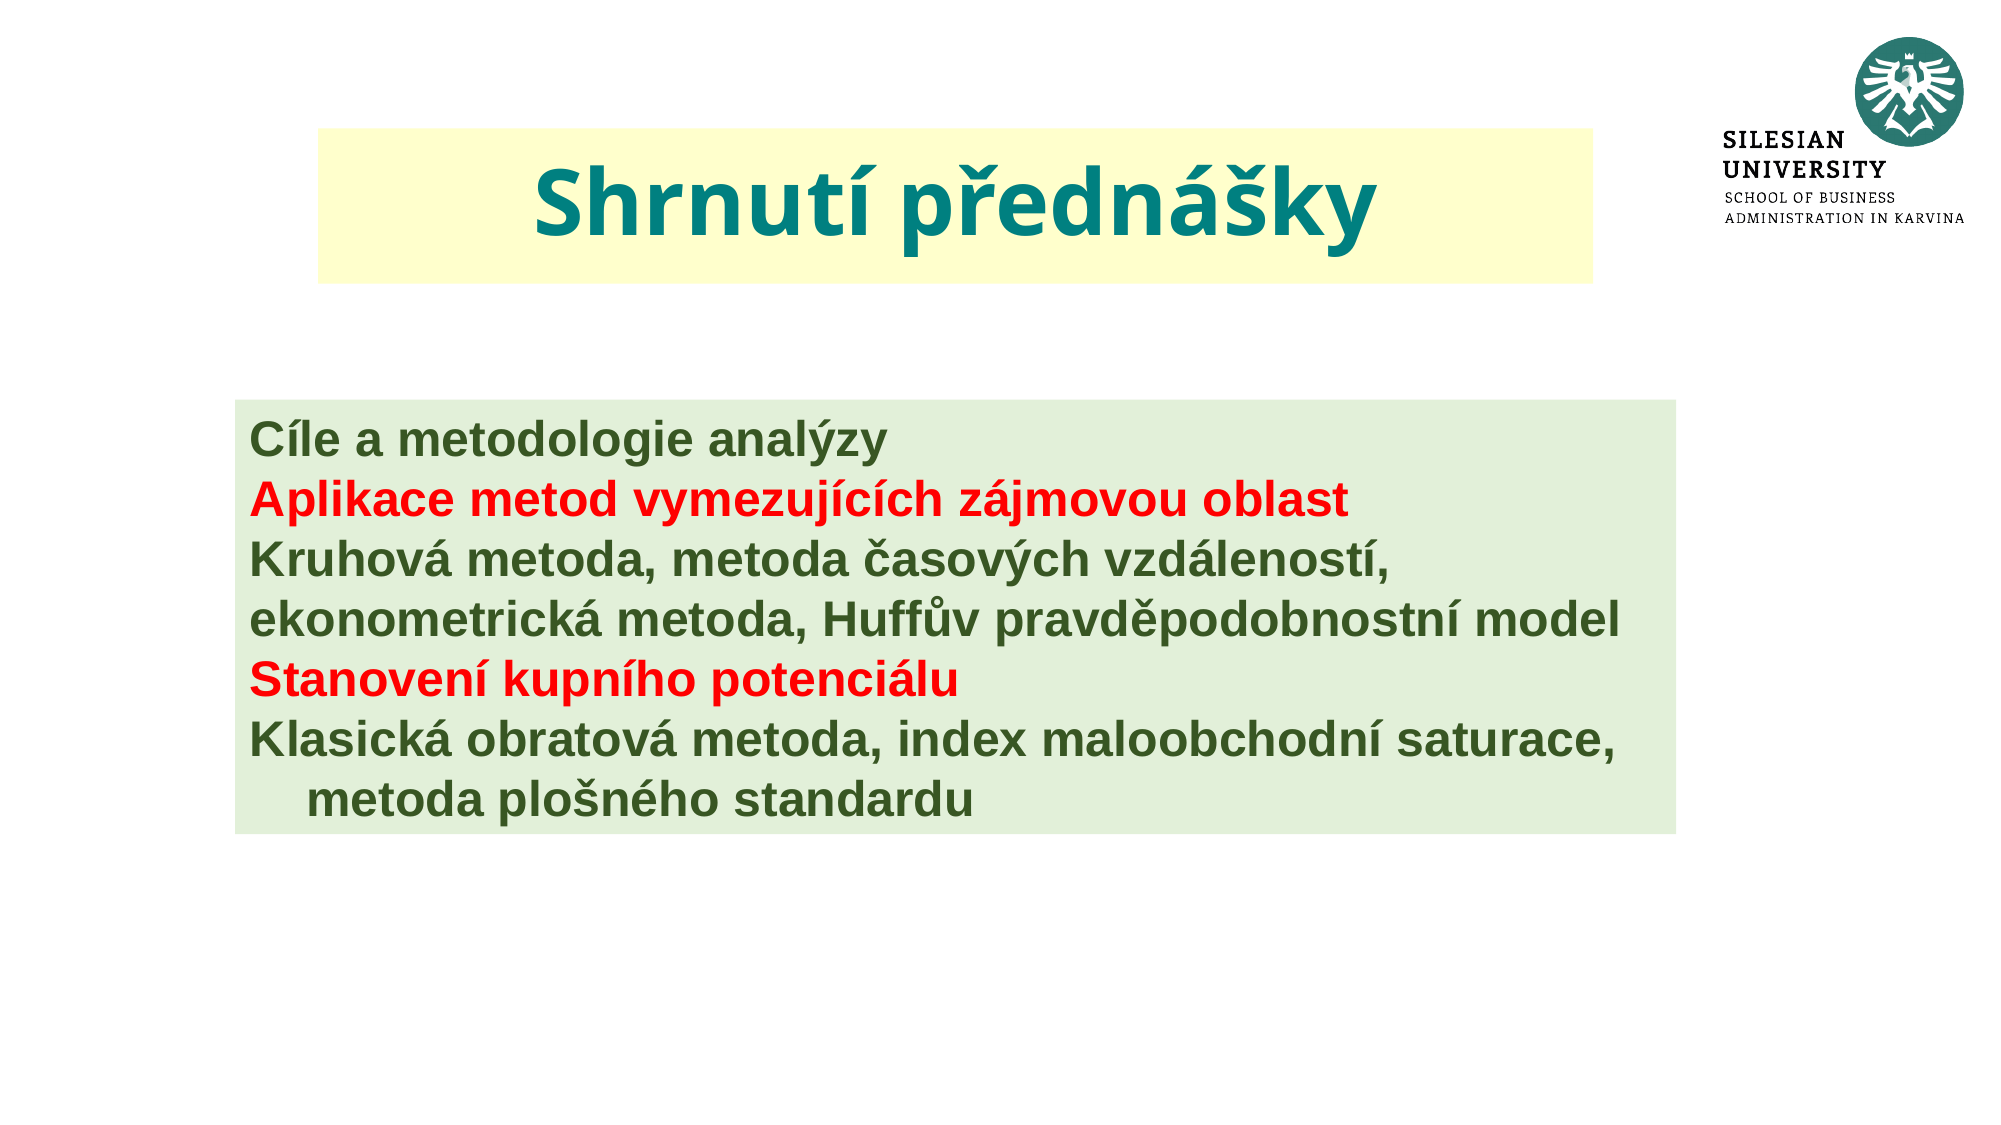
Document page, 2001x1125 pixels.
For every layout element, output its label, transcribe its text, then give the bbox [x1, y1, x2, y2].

picture [1723, 37, 1964, 223]
title Shrnutí přednášky [318, 128, 1594, 284]
text_box Cíle a metodologie analýzy Aplikace metod vymezujících zájmovou oblast Kruhová metoda, metoda časových vzdáleností, ekonometrická metoda, Huffův pravděpodobnostní model Stanovení kupního potenciálu Klasická obratová metoda, index maloobchodní saturace, metoda plošného standardu [235, 399, 1677, 835]
